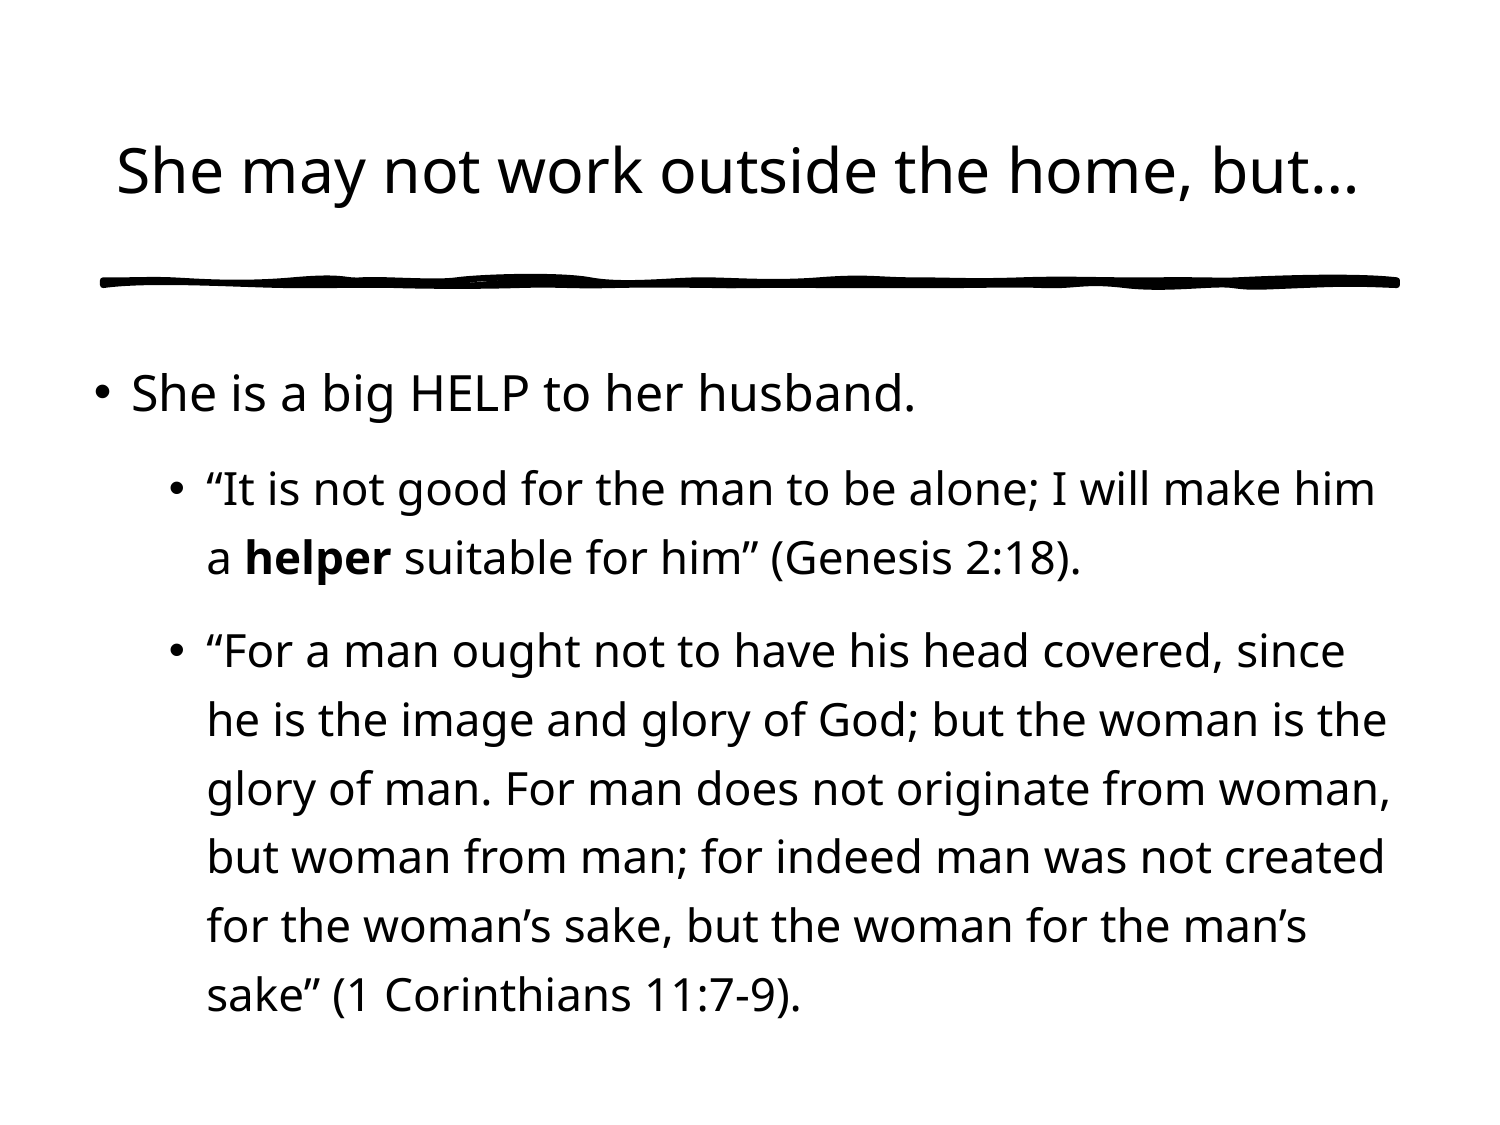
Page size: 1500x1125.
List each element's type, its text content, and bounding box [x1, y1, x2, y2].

list She is a big HELP to her husband. “It is not good for the man to be alone; I will make him a helper suitable for him” (Genesis 2:18). “For a man ought not to have his head covered, since he is the image and glory of God; but the woman is the glory of man. For man does not originate from woman, but woman from man; for indeed man was not created for the woman’s sake, but the woman for the man’s sake” (1 Corinthians 11:7-9). [78, 316, 1428, 1050]
title She may not work outside the home, but… [78, 59, 1415, 278]
